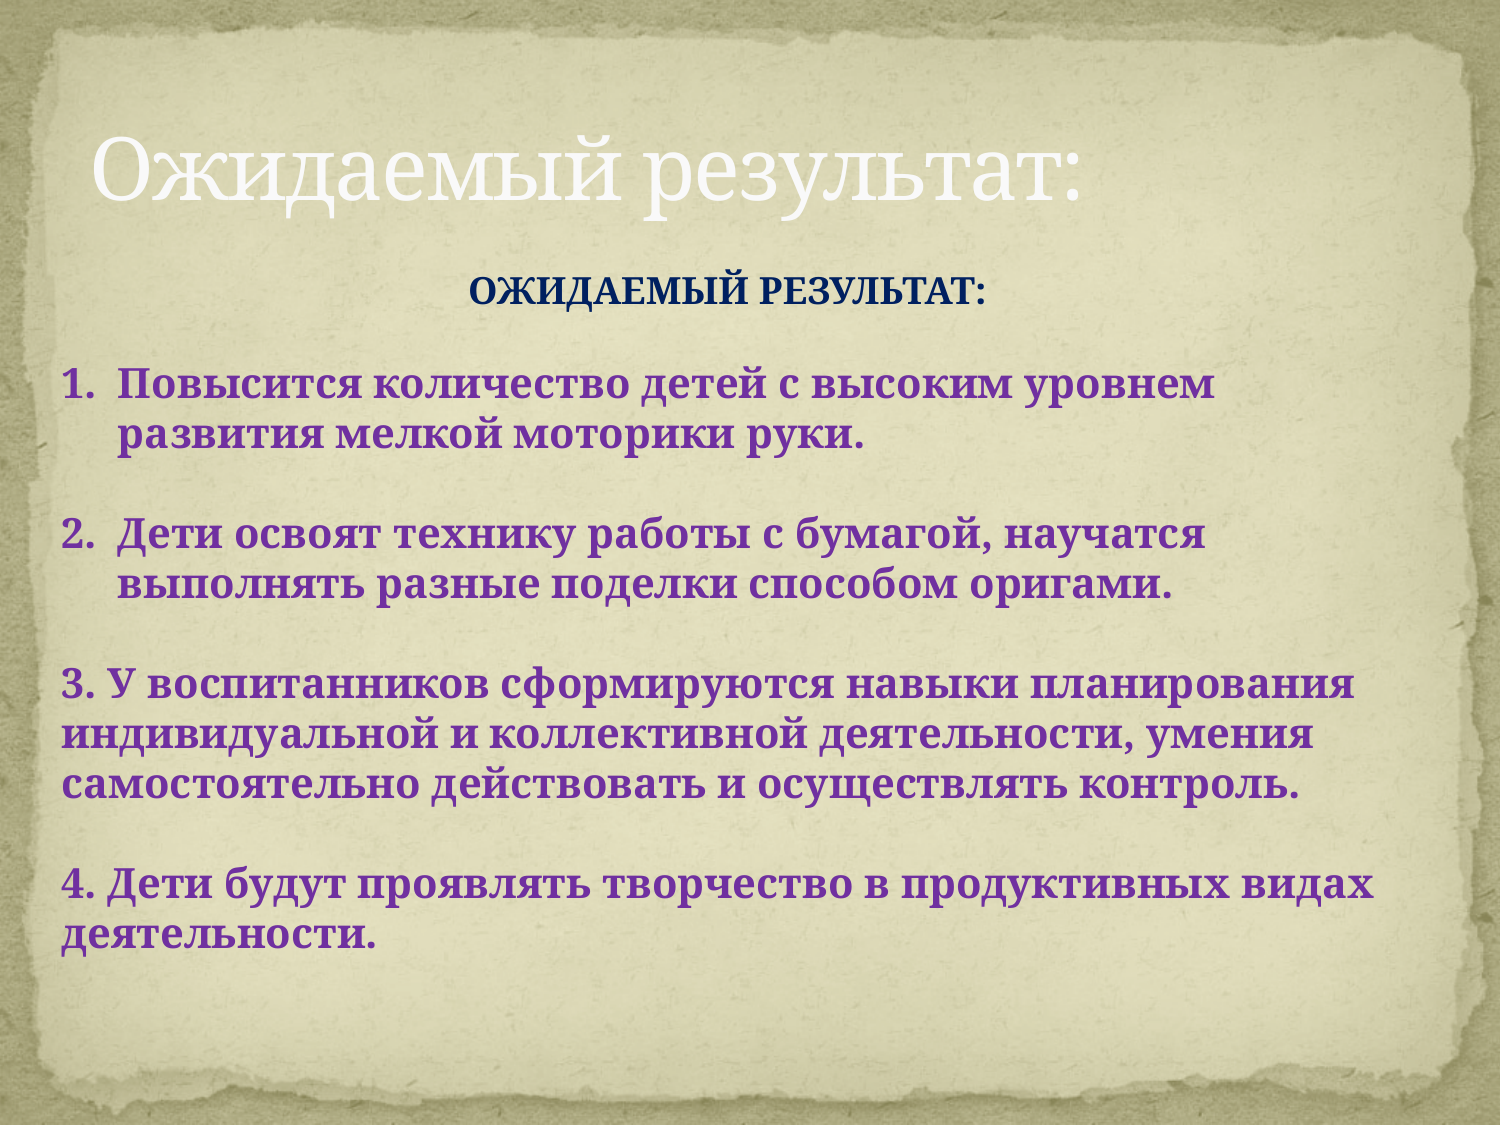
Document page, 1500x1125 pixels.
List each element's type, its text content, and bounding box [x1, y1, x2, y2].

title Ожидаемый результат: [74, 24, 1425, 225]
text_box ОЖИДАЕМЫЙ РЕЗУЛЬТАТ: Повысится количество детей с высоким уровнем развития мелкой моторики руки. Дети освоят технику работы с бумагой, научатся выполнять разные поделки способом оригами. 3. У воспитанников сформируются навыки планирования индивидуальной и коллективной деятельности, умения самостоятельно действовать и осуществлять контроль. 4. Дети будут проявлять творчество в продуктивных видах деятельности. [46, 259, 1418, 1125]
